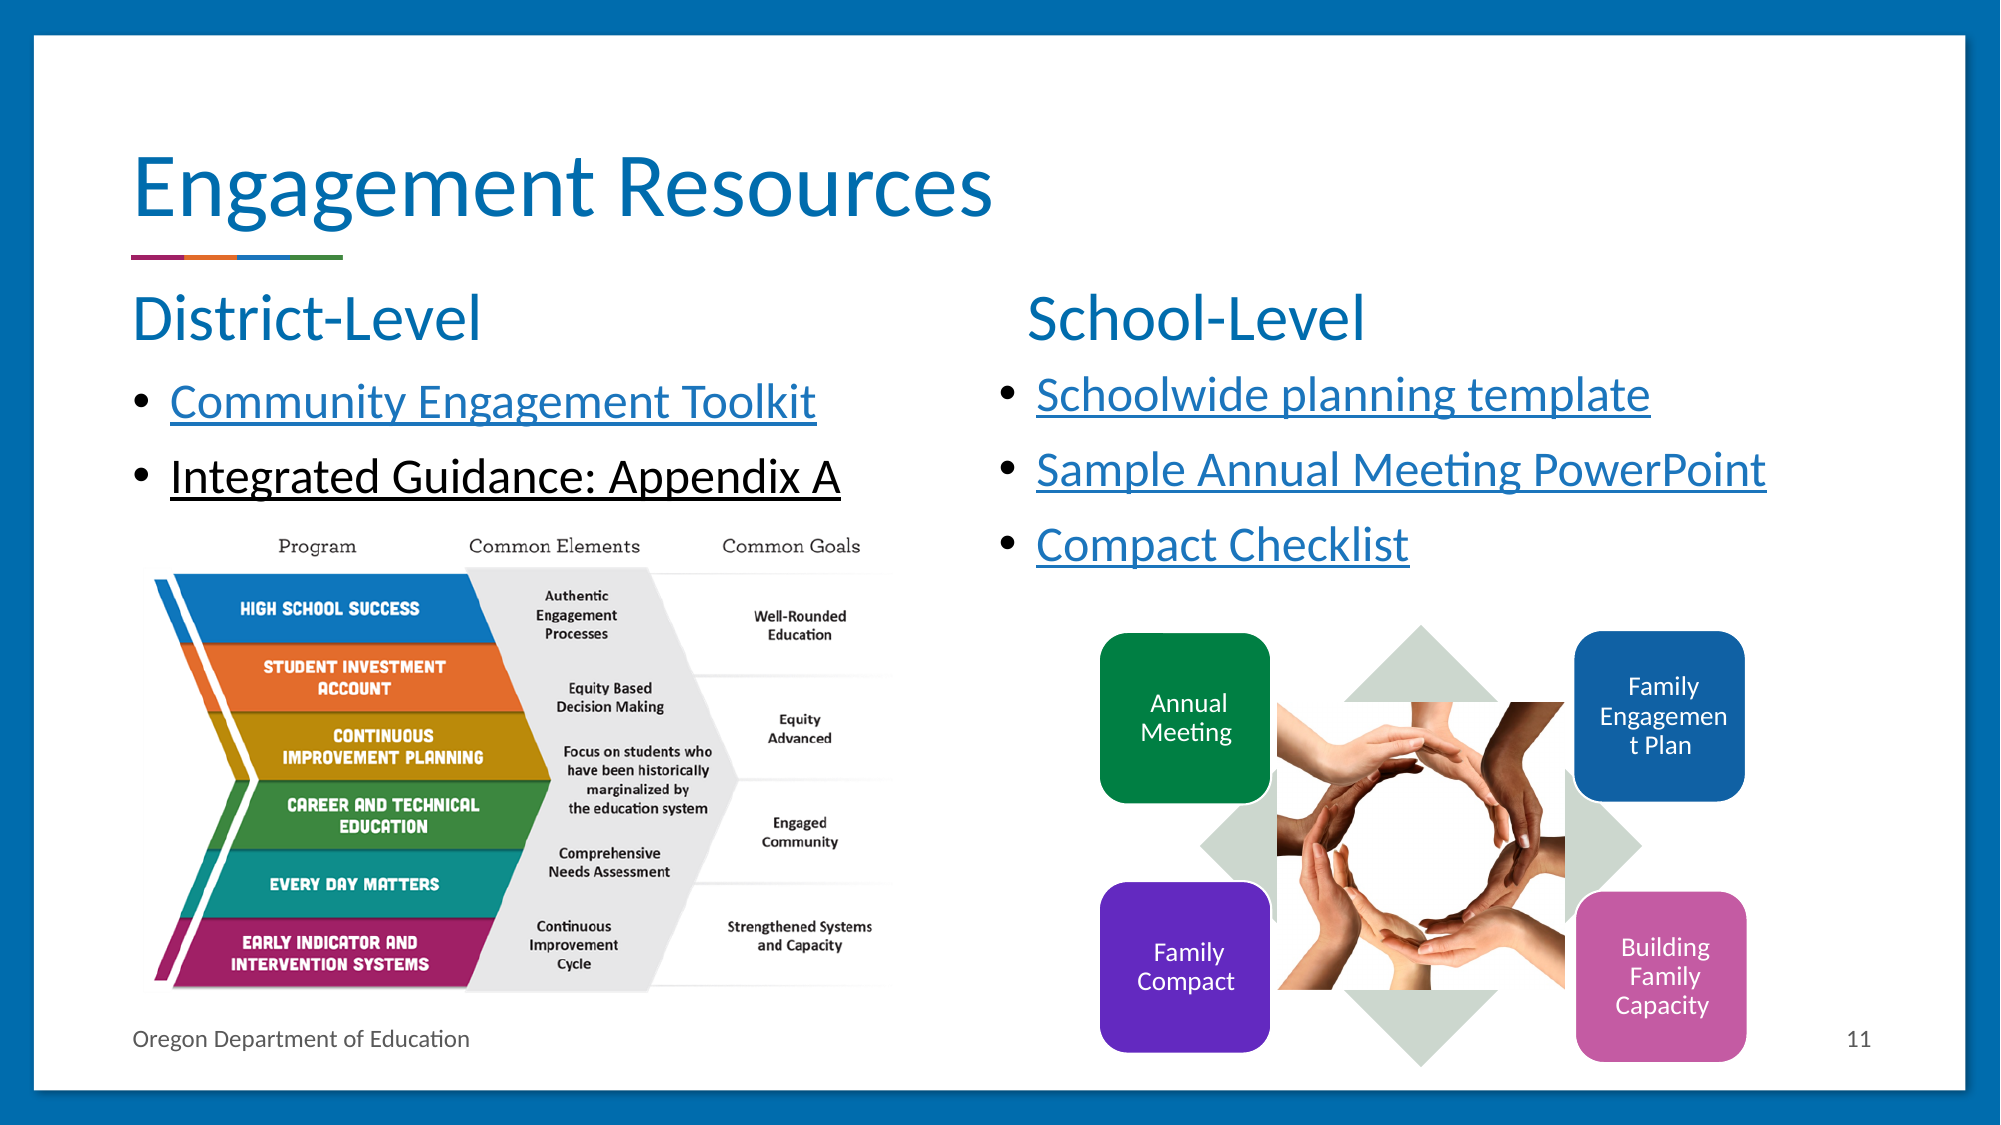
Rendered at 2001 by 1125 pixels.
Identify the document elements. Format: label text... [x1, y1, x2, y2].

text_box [1073, 624, 1769, 1068]
picture [1277, 702, 1565, 990]
list School-Level [1012, 275, 1887, 411]
footer Oregon Department of Education [117, 1007, 588, 1068]
slide_number 11 [1769, 1007, 1887, 1068]
title Engagement Resources [117, 75, 1887, 244]
picture [131, 255, 343, 260]
list Schoolwide planning template Sample Annual Meeting PowerPoint Compact Checklist [983, 360, 1859, 1008]
picture [135, 526, 894, 1008]
list District-Level [117, 275, 984, 368]
list Community Engagement Toolkit Integrated Guidance: Appendix A [117, 368, 983, 932]
